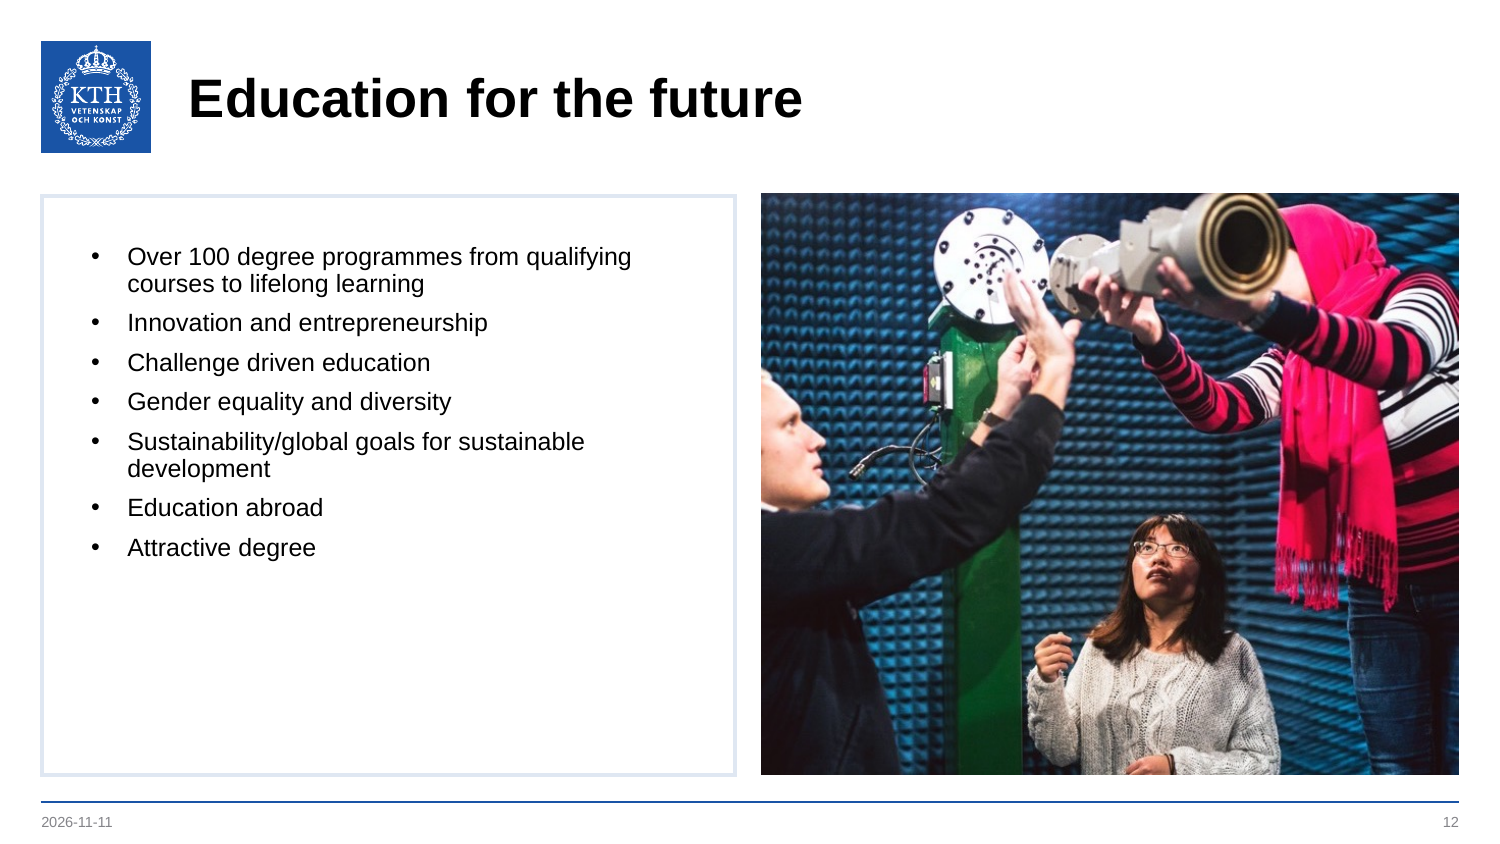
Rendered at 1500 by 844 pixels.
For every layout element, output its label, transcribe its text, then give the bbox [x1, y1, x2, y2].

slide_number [41, 811, 379, 832]
picture [761, 193, 1459, 776]
slide_number 12 [1121, 811, 1459, 832]
title Education for the future [173, 41, 1413, 152]
list Over 100 degree programmes from qualifying courses to lifelong learning Innovation and entrepreneurship Challenge driven education Gender equality and diversity Sustainability/global goals for sustainable development Education abroad Attractive degree [90, 236, 704, 804]
